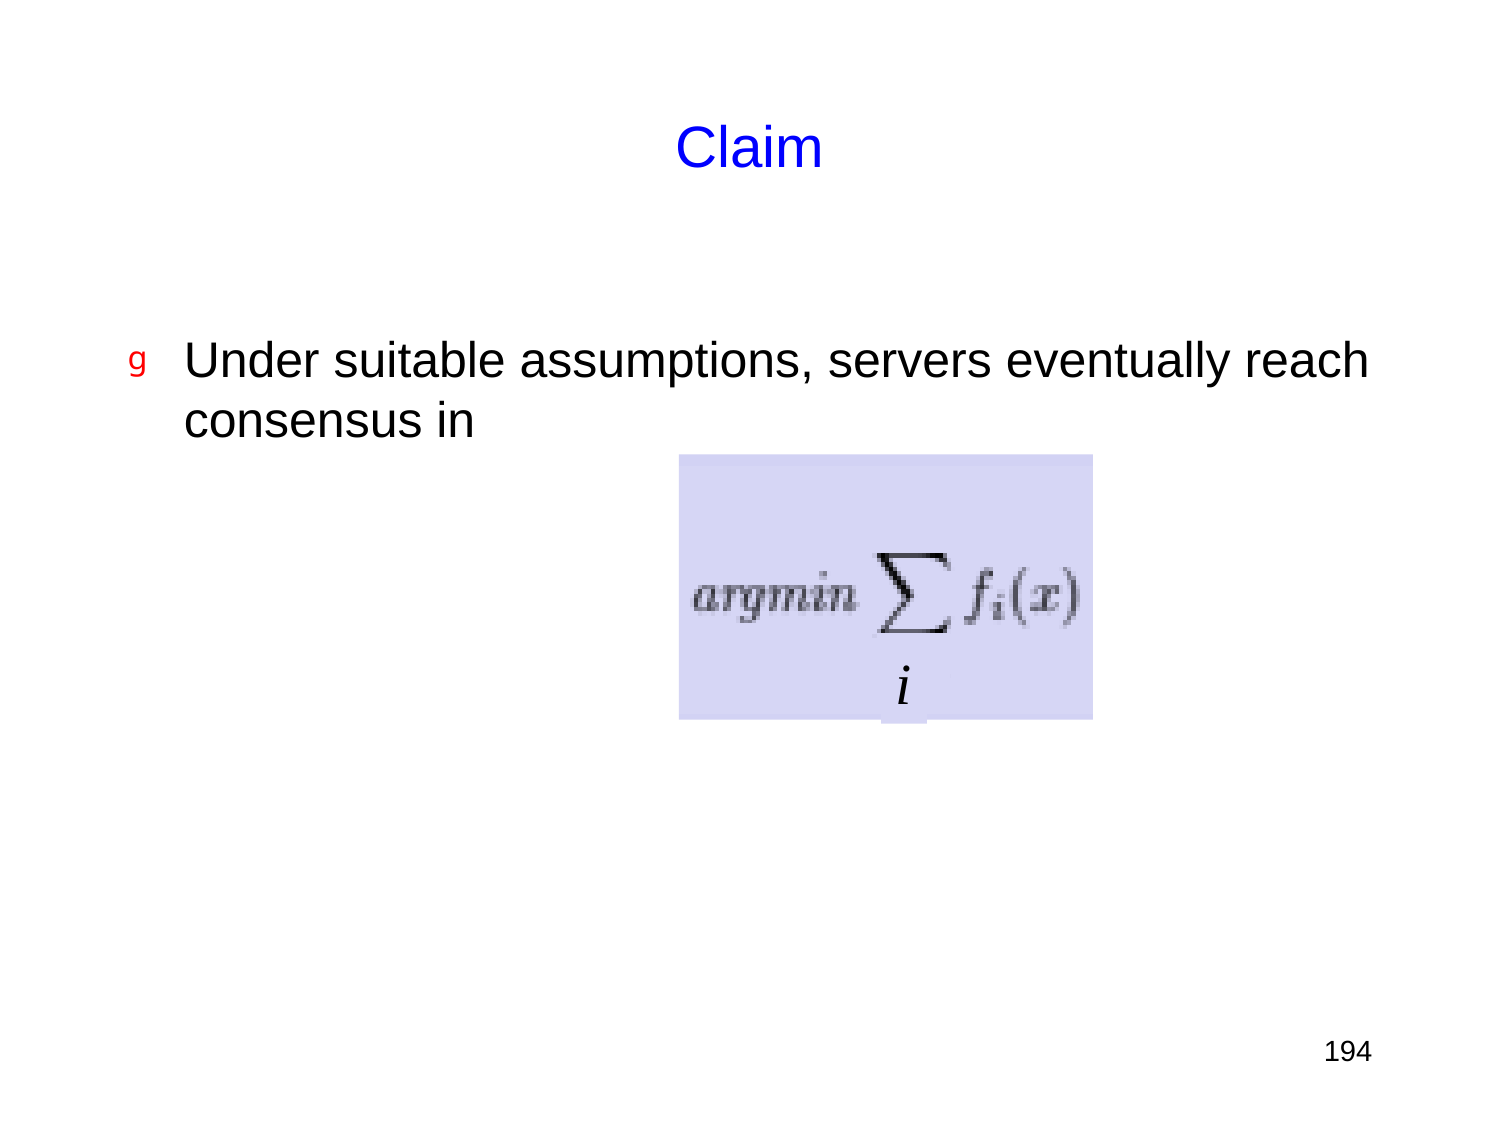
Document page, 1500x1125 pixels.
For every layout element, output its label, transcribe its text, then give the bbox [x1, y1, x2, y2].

list Under suitable assumptions, servers eventually reach consensus in [112, 249, 1388, 1001]
title Claim [112, 49, 1388, 238]
slide_number 194 [1074, 1024, 1388, 1101]
text_box [678, 454, 1093, 464]
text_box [678, 465, 1094, 714]
